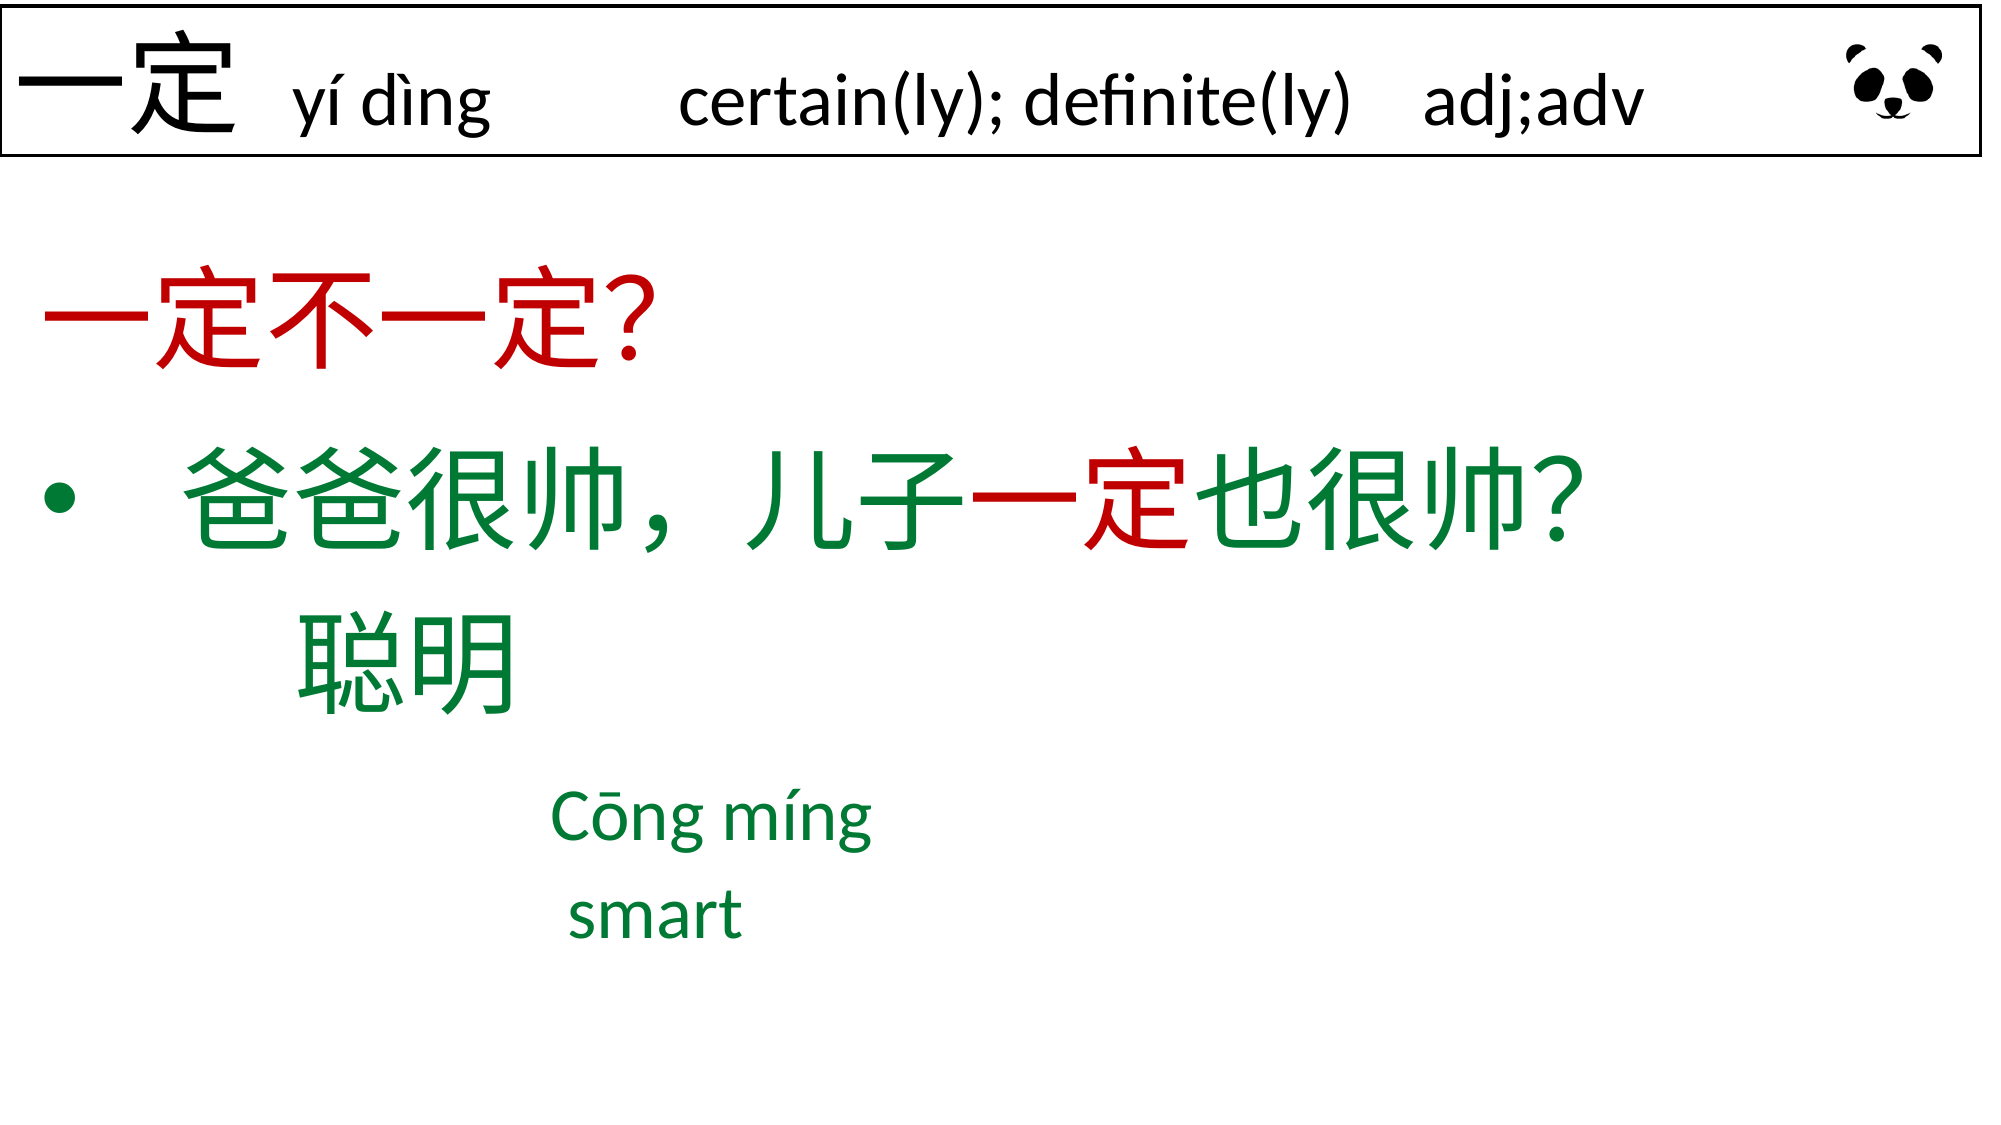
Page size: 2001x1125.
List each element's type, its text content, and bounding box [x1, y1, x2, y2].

picture [1829, 20, 1957, 149]
text_box 一定 yí dìng certain(ly); definite(ly) adj;adv [0, 5, 1981, 156]
list 一定不一定？ 爸爸很帅，儿子一定也很帅？ 聪明 Cōng míng smart [24, 240, 1602, 1037]
